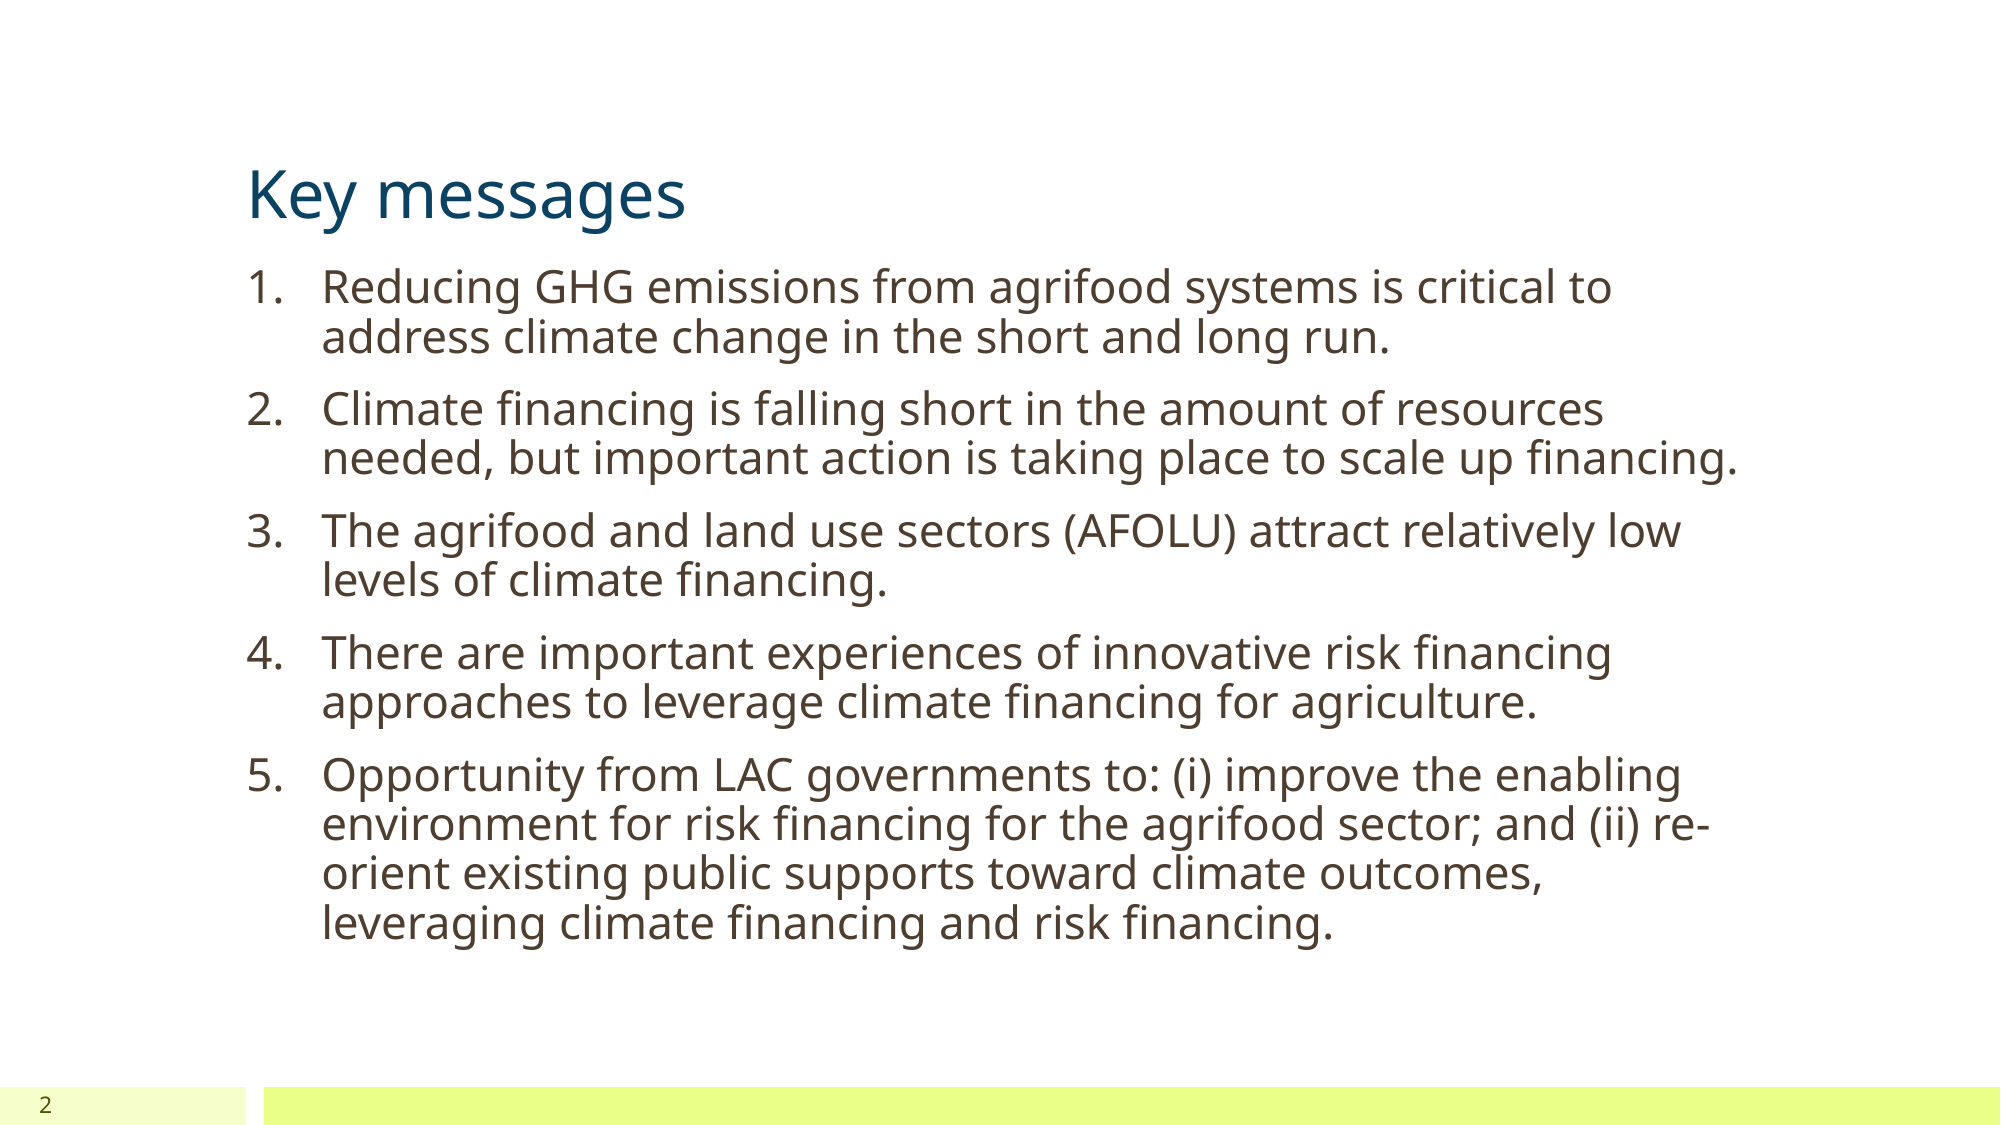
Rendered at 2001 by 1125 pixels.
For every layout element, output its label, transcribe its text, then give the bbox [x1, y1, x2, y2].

slide_number 2 [0, 1087, 68, 1125]
title Key messages [231, 45, 1769, 240]
list Reducing GHG emissions from agrifood systems is critical to address climate change in the short and long run. Climate financing is falling short in the amount of resources needed, but important action is taking place to scale up financing. The agrifood and land use sectors (AFOLU) attract relatively low levels of climate financing. There are important experiences of innovative risk financing approaches to leverage climate financing for agriculture. Opportunity from LAC governments to: (i) improve the enabling environment for risk financing for the agrifood sector; and (ii) re-orient existing public supports toward climate outcomes, leveraging climate financing and risk financing. [231, 256, 1769, 1015]
